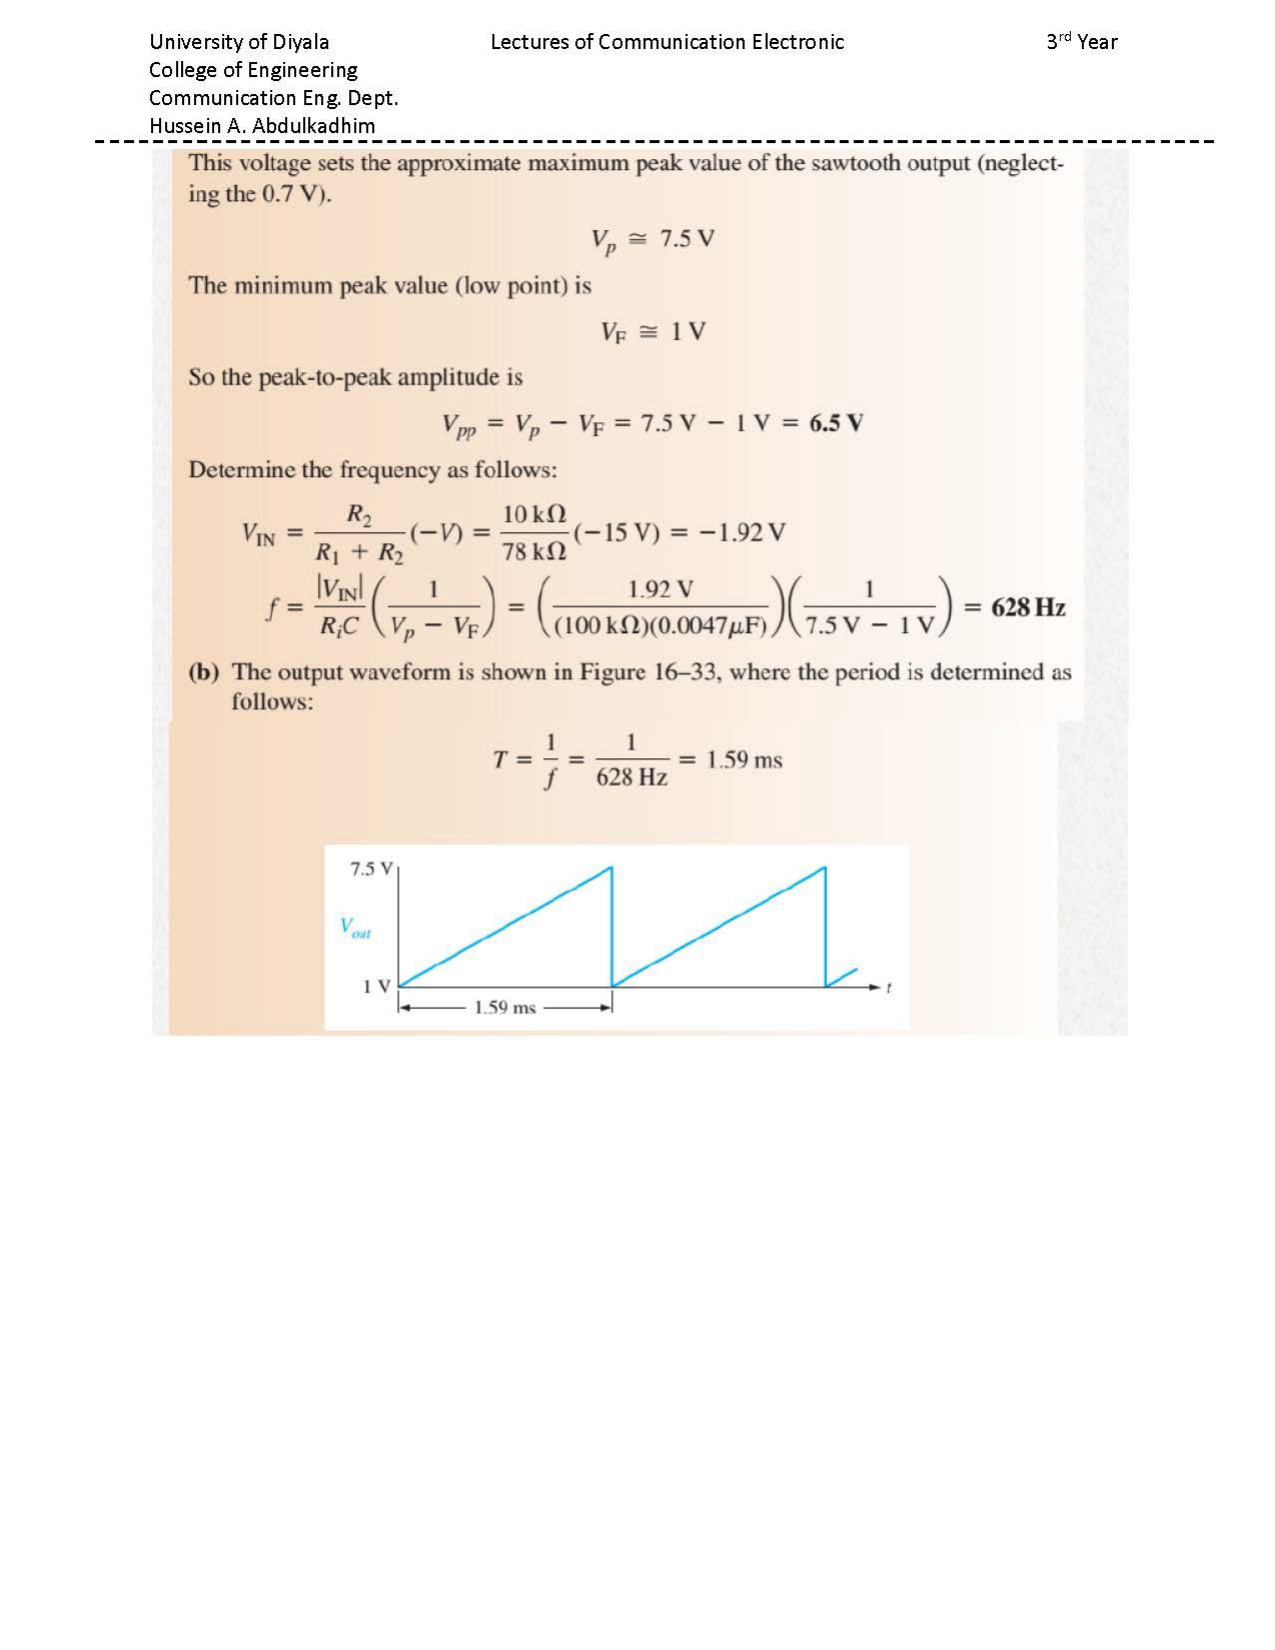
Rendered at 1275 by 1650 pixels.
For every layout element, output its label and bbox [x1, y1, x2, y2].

text_box [0, 0, 1275, 1650]
